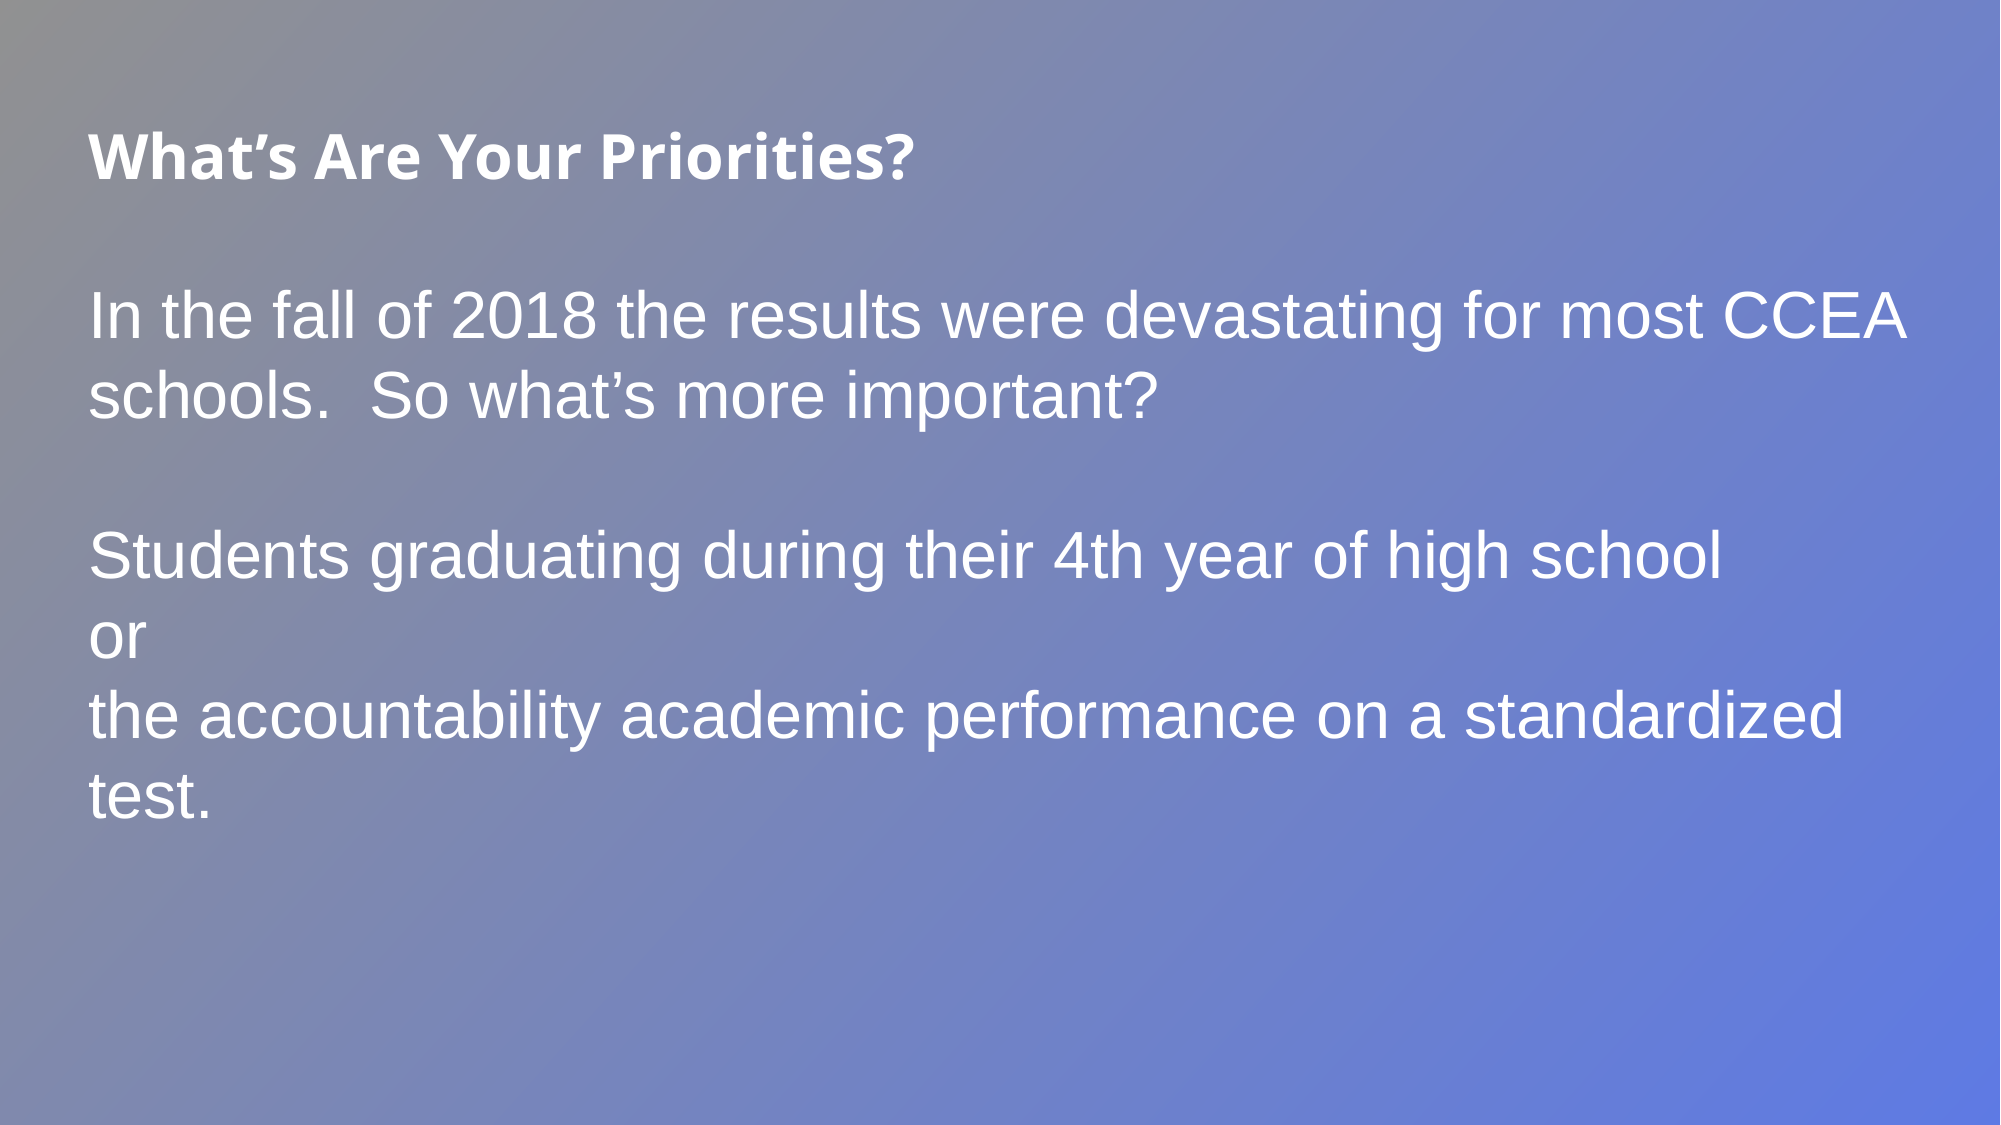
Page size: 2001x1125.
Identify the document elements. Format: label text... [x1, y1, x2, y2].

list In the fall of 2018 the results were devastating for most CCEA schools. So what’s more important? Students graduating during their 4th year of high school or the accountability academic performance on a standardized test. [68, 252, 1932, 1000]
title What’s Are Your Priorities? [68, 97, 1932, 223]
